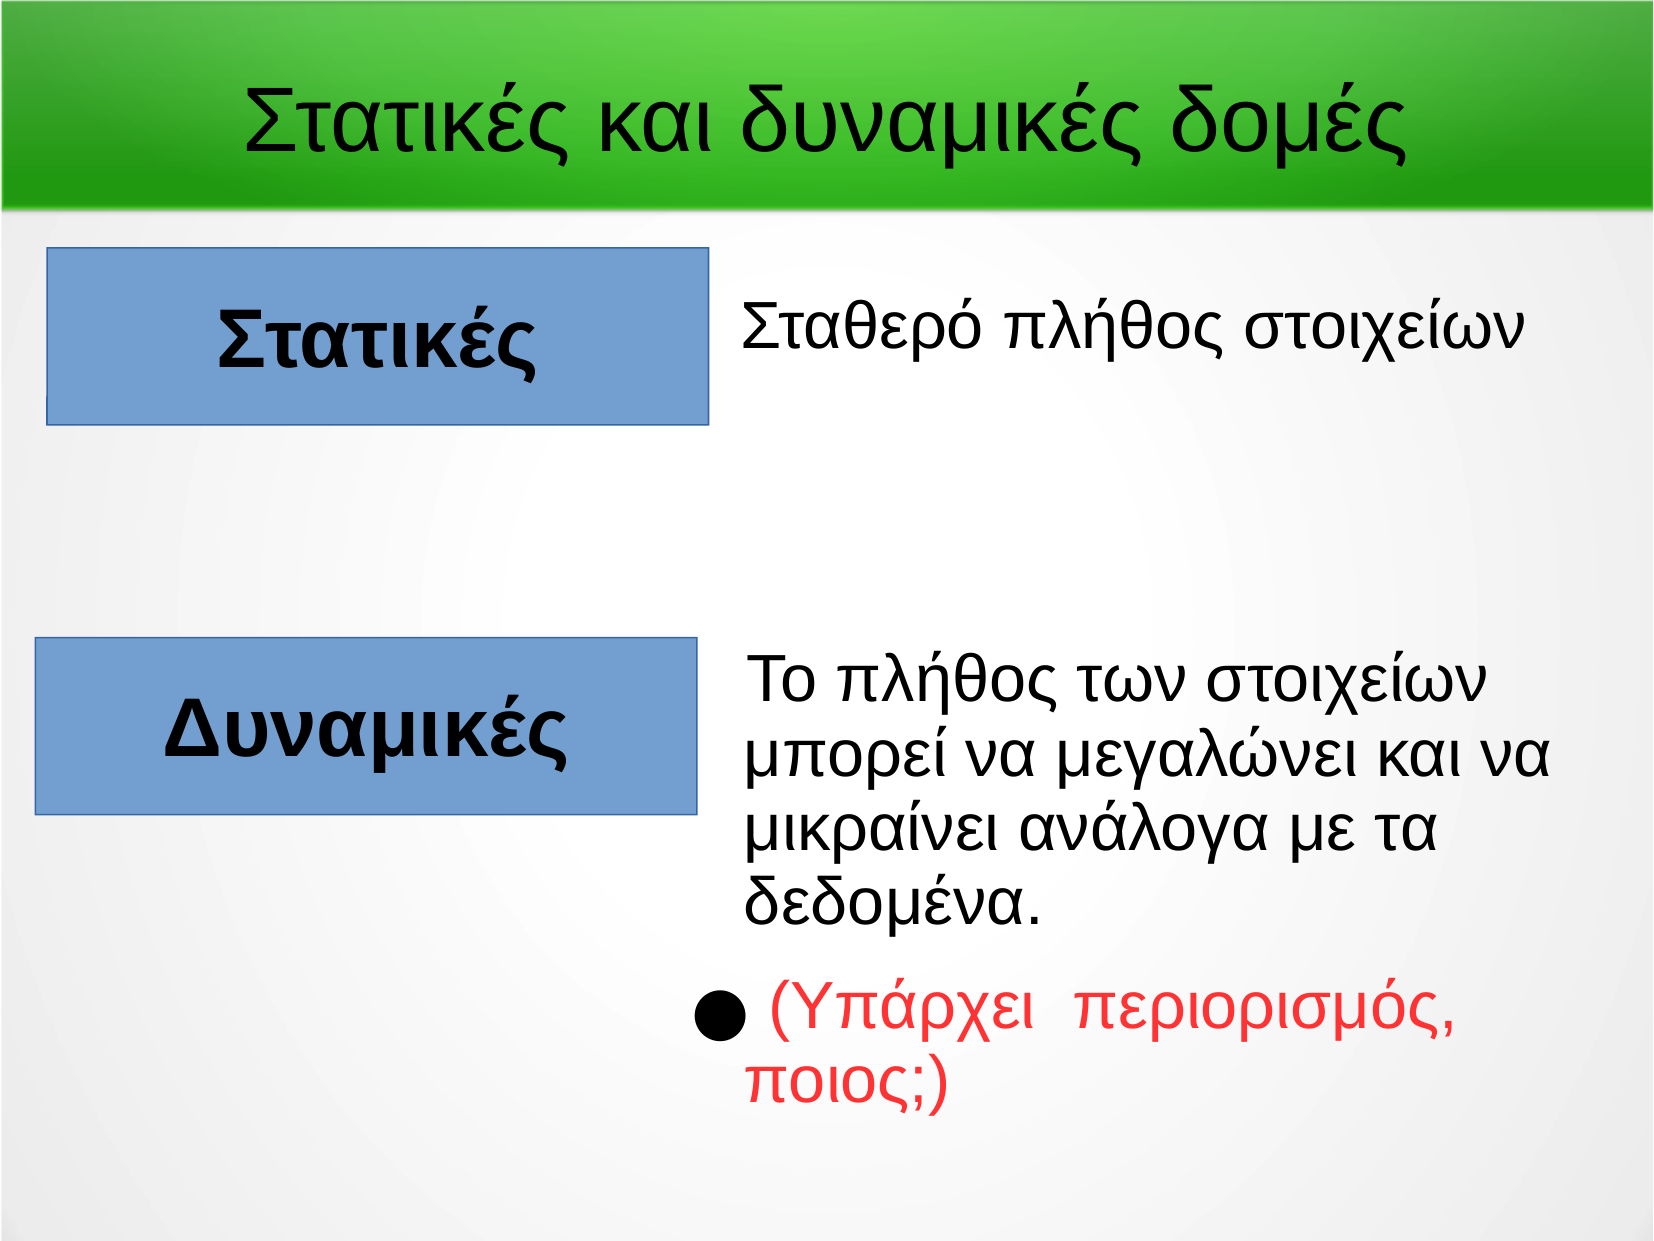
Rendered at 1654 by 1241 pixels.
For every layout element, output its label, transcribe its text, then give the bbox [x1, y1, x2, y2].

text_box Στατικές και δυναμικές δομές [82, 47, 1571, 189]
text_box Το πλήθος των στοιχείων μπορεί να μεγαλώνει και να μικραίνει ανάλογα με τα δεδομένα. (Υπάρχει περιορισμός, ποιος;) [673, 637, 1630, 1134]
text_box Στατικές [47, 247, 709, 425]
text_box Δυναμικές [35, 637, 697, 815]
text_box Σταθερό πλήθος στοιχείων [685, 284, 1654, 414]
picture [0, 0, 1654, 1241]
